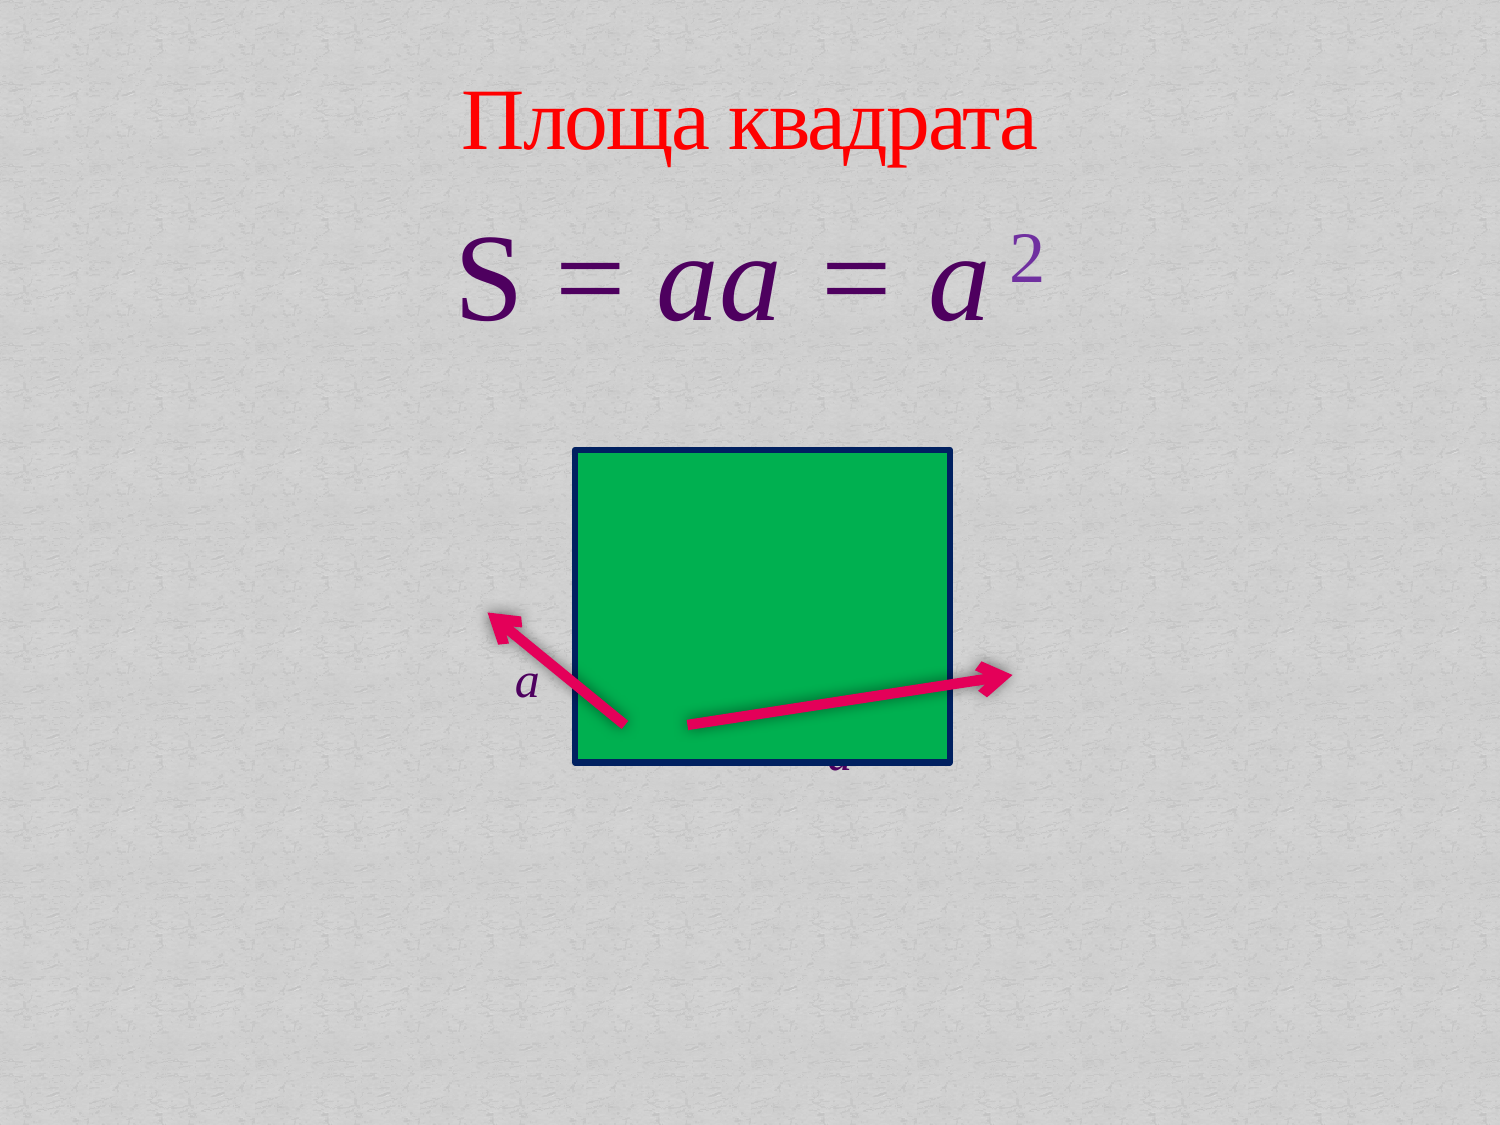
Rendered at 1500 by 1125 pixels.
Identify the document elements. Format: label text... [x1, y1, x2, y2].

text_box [689, 676, 1011, 724]
title Площа квадрата [74, 24, 1425, 175]
text_box [572, 447, 953, 766]
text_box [489, 614, 623, 724]
list S = aа = а 2 а а [75, 187, 1425, 1000]
